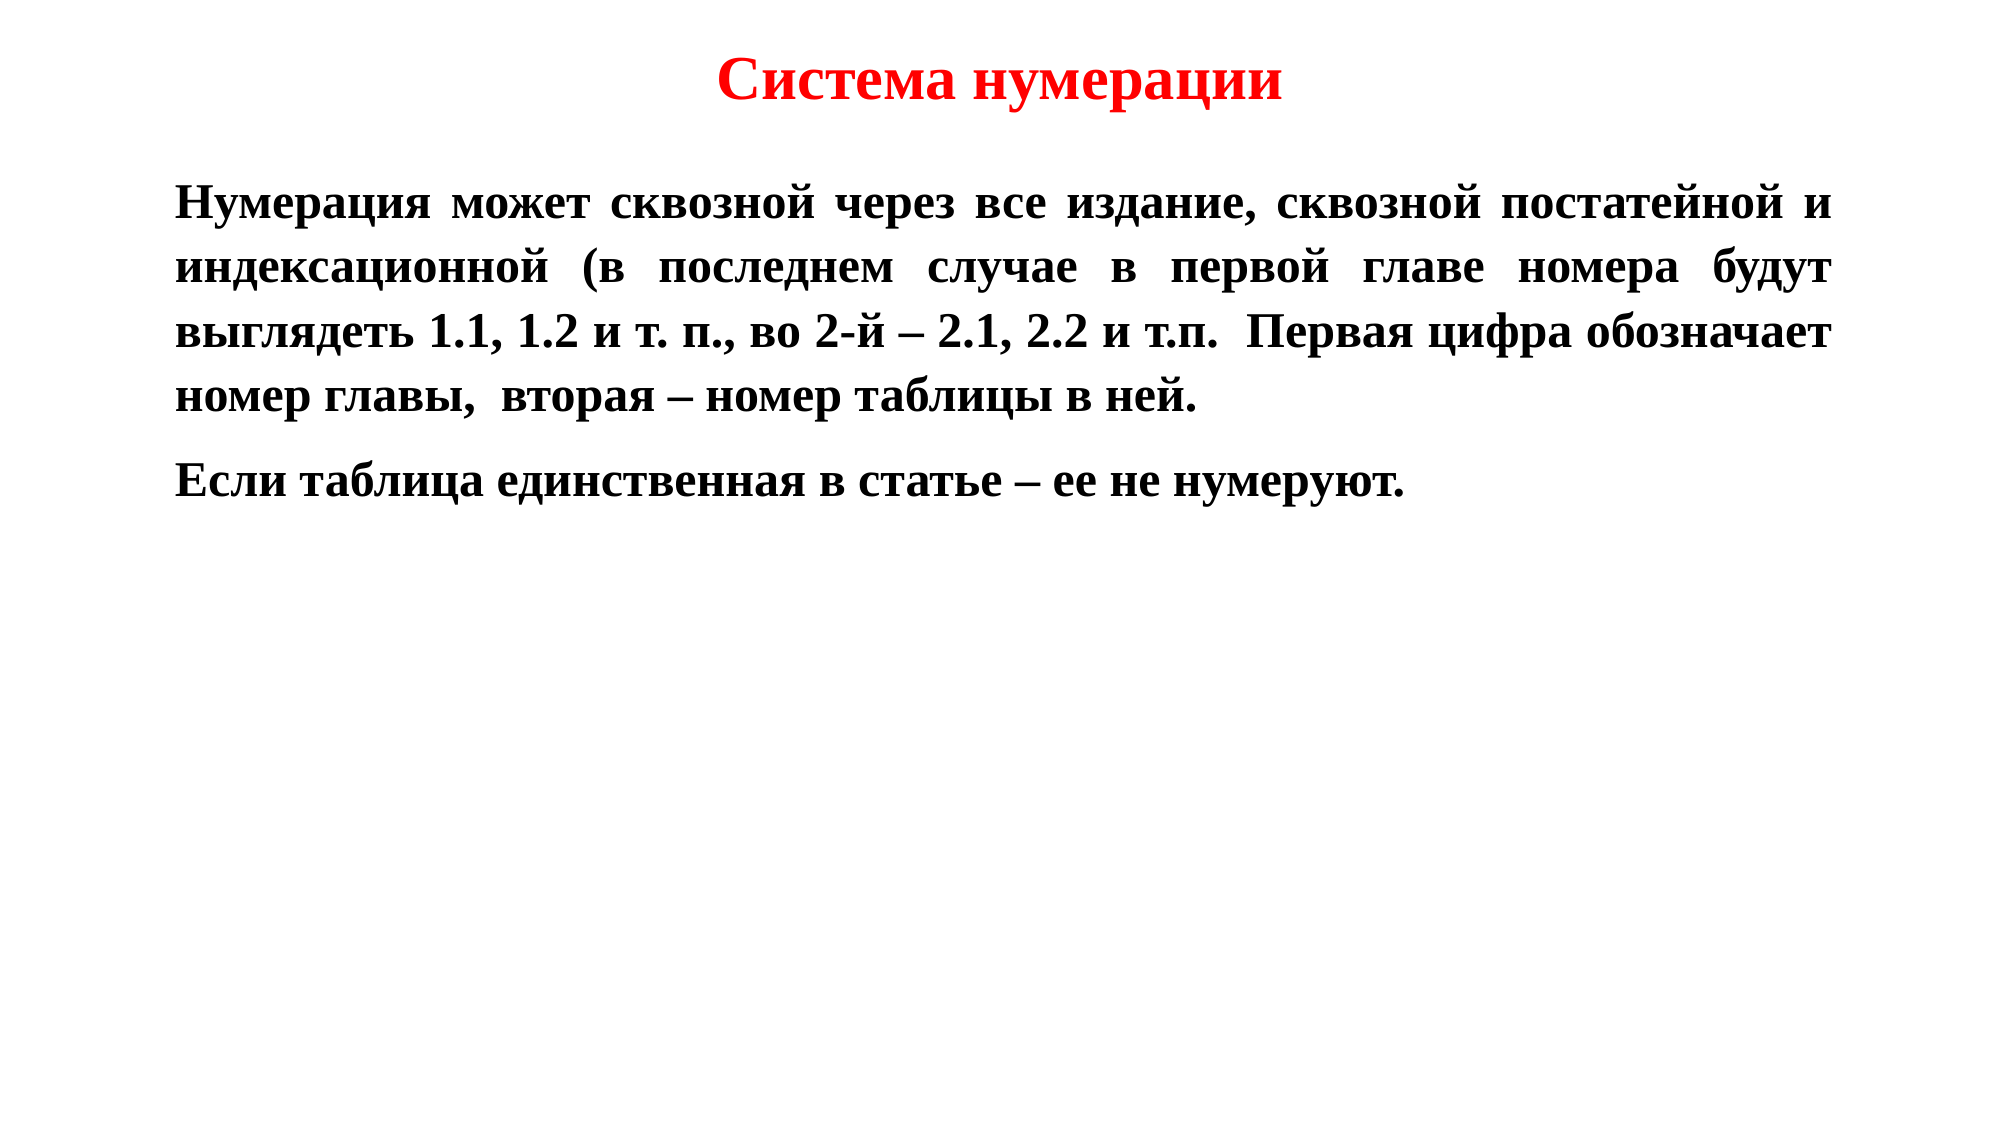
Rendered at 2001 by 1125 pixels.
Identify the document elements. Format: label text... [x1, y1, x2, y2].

list Нумерация может сквозной через все издание, сквозной постатейной и индексационной (в последнем случае в первой главе номера будут выглядеть 1.1, 1.2 и т. п., во 2-й – 2.1, 2.2 и т.п. Первая цифра обозначает номер главы, вторая – номер таблицы в ней. Если таблица единственная в статье – ее не нумеруют. [122, 156, 1848, 871]
title Система нумерации [137, 59, 1863, 175]
